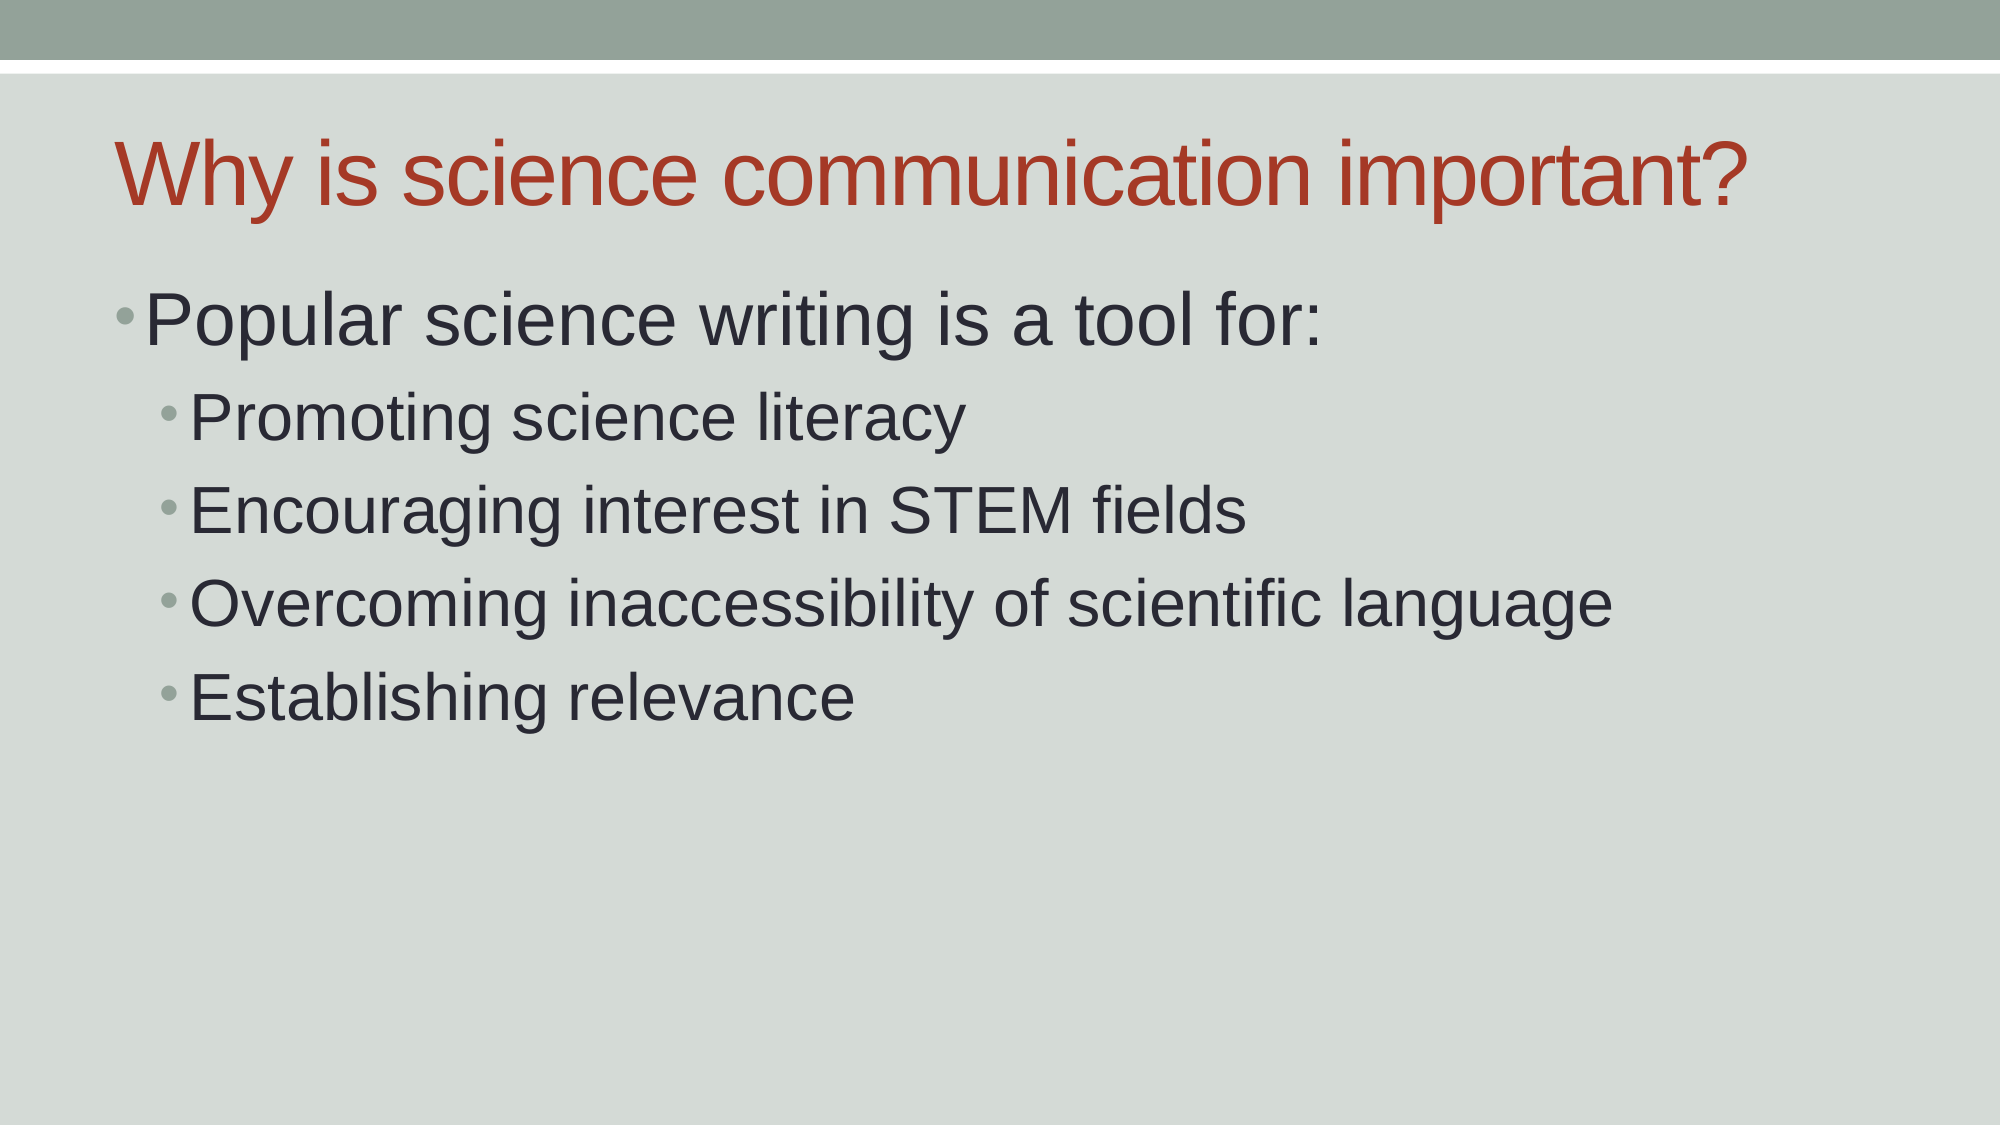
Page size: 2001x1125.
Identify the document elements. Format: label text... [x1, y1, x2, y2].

title Why is science communication important? [99, 87, 1900, 250]
list Popular science writing is a tool for: Promoting science literacy Encouraging interest in STEM fields Overcoming inaccessibility of scientific language Establishing relevance [99, 262, 1900, 1063]
